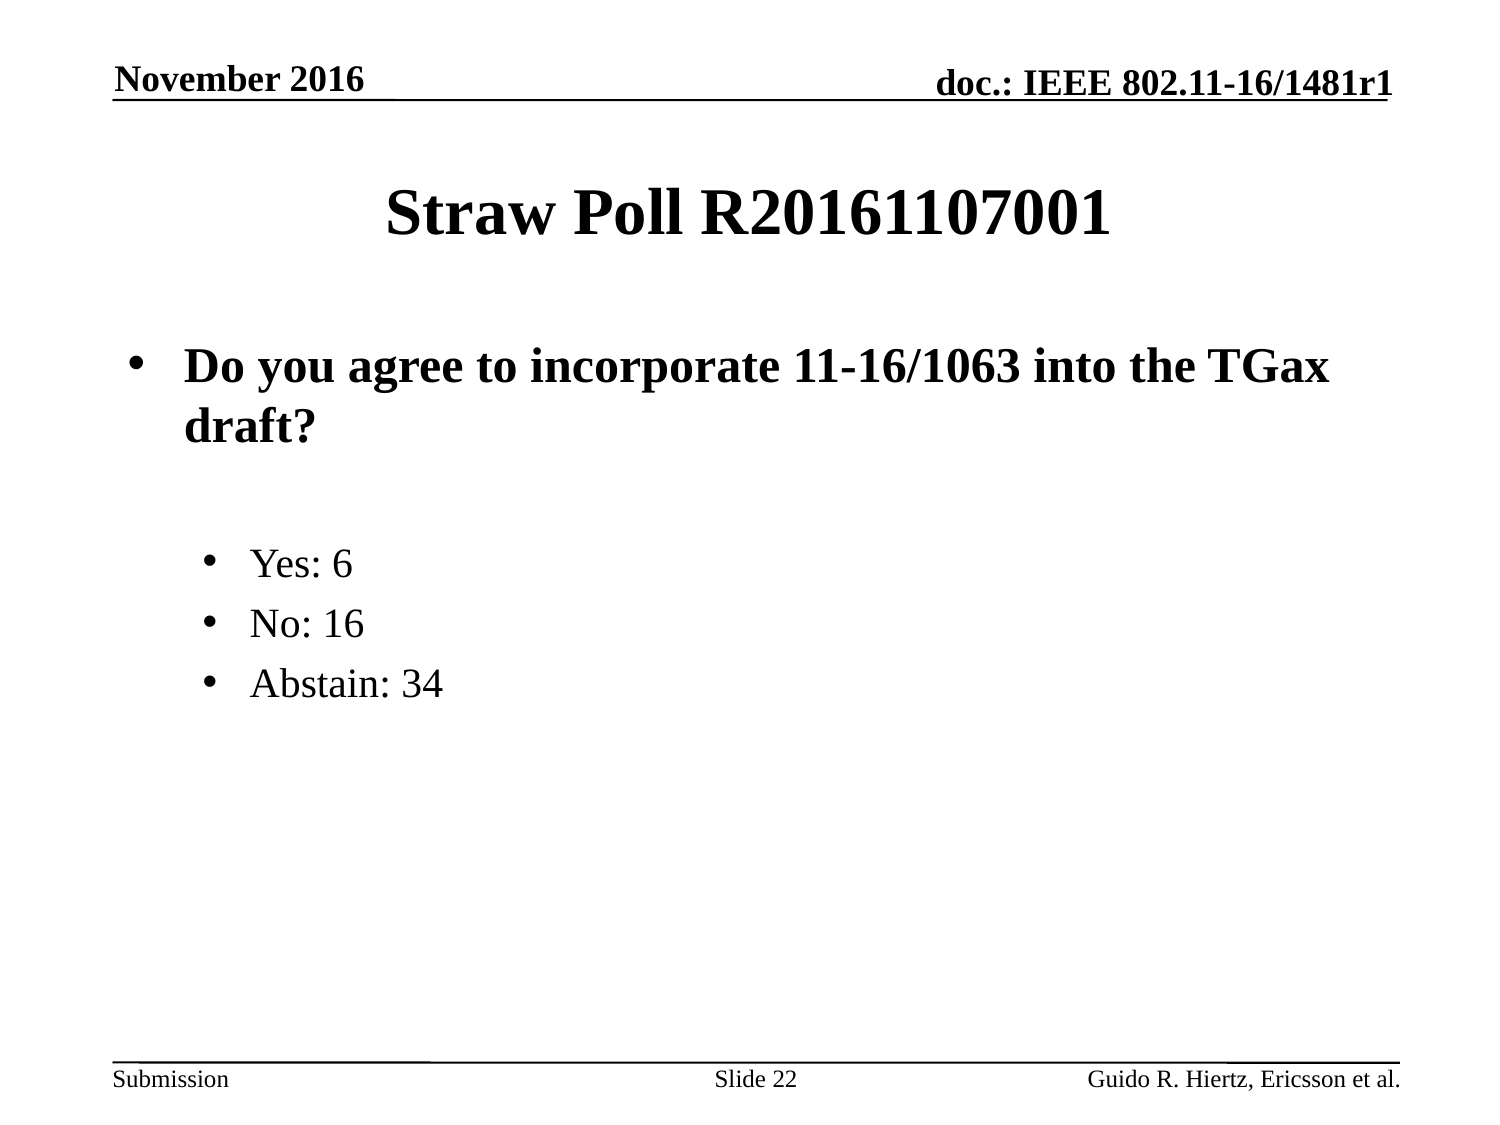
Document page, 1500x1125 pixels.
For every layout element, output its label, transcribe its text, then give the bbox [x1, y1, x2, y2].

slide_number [114, 54, 540, 100]
title Straw Poll R20161107001 [112, 111, 1388, 303]
list Do you agree to incorporate 11-16/1063 into the TGax draft? Yes: 6 No: 16 Abstain: 34 [112, 324, 1388, 1016]
slide_number Slide 22 [712, 1061, 800, 1123]
footer Guido R. Hiertz, Ericsson et al. [1007, 1061, 1402, 1093]
